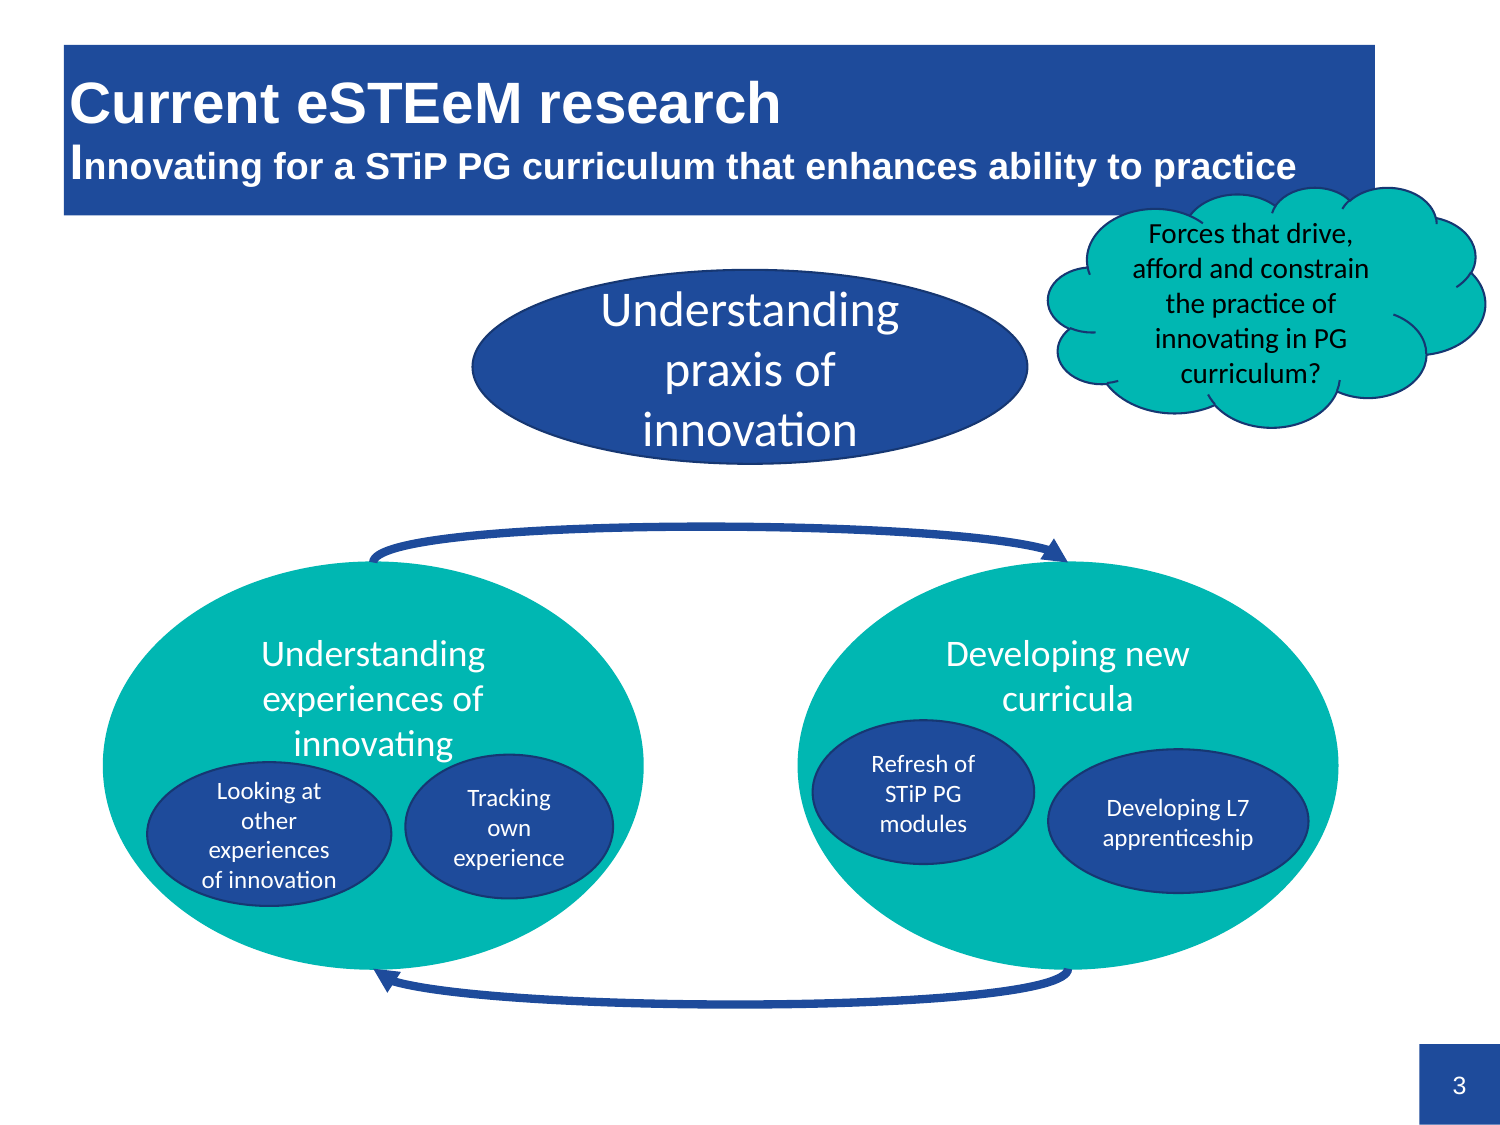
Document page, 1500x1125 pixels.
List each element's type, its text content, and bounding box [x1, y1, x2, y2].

text_box Looking at other experiences of innovation [146, 761, 393, 907]
text_box Refresh of STiP PG modules [811, 719, 1036, 866]
text_box Forces that drive, afford and constrain the practice of innovating in PG curriculum? [1046, 186, 1487, 429]
title Current eSTEeM research Innovating for a STiP PG curriculum that enhances ability to practice [63, 44, 1375, 216]
text_box Understanding praxis of innovation [471, 269, 720, 465]
text_box Understanding praxis of innovation [723, 268, 1029, 465]
text_box Developing L7 apprenticeship [1047, 748, 1310, 895]
text_box Tracking own experience [404, 753, 615, 900]
text_box Understanding experiences of innovating [102, 561, 644, 970]
text_box Developing new curricula [797, 561, 1339, 970]
